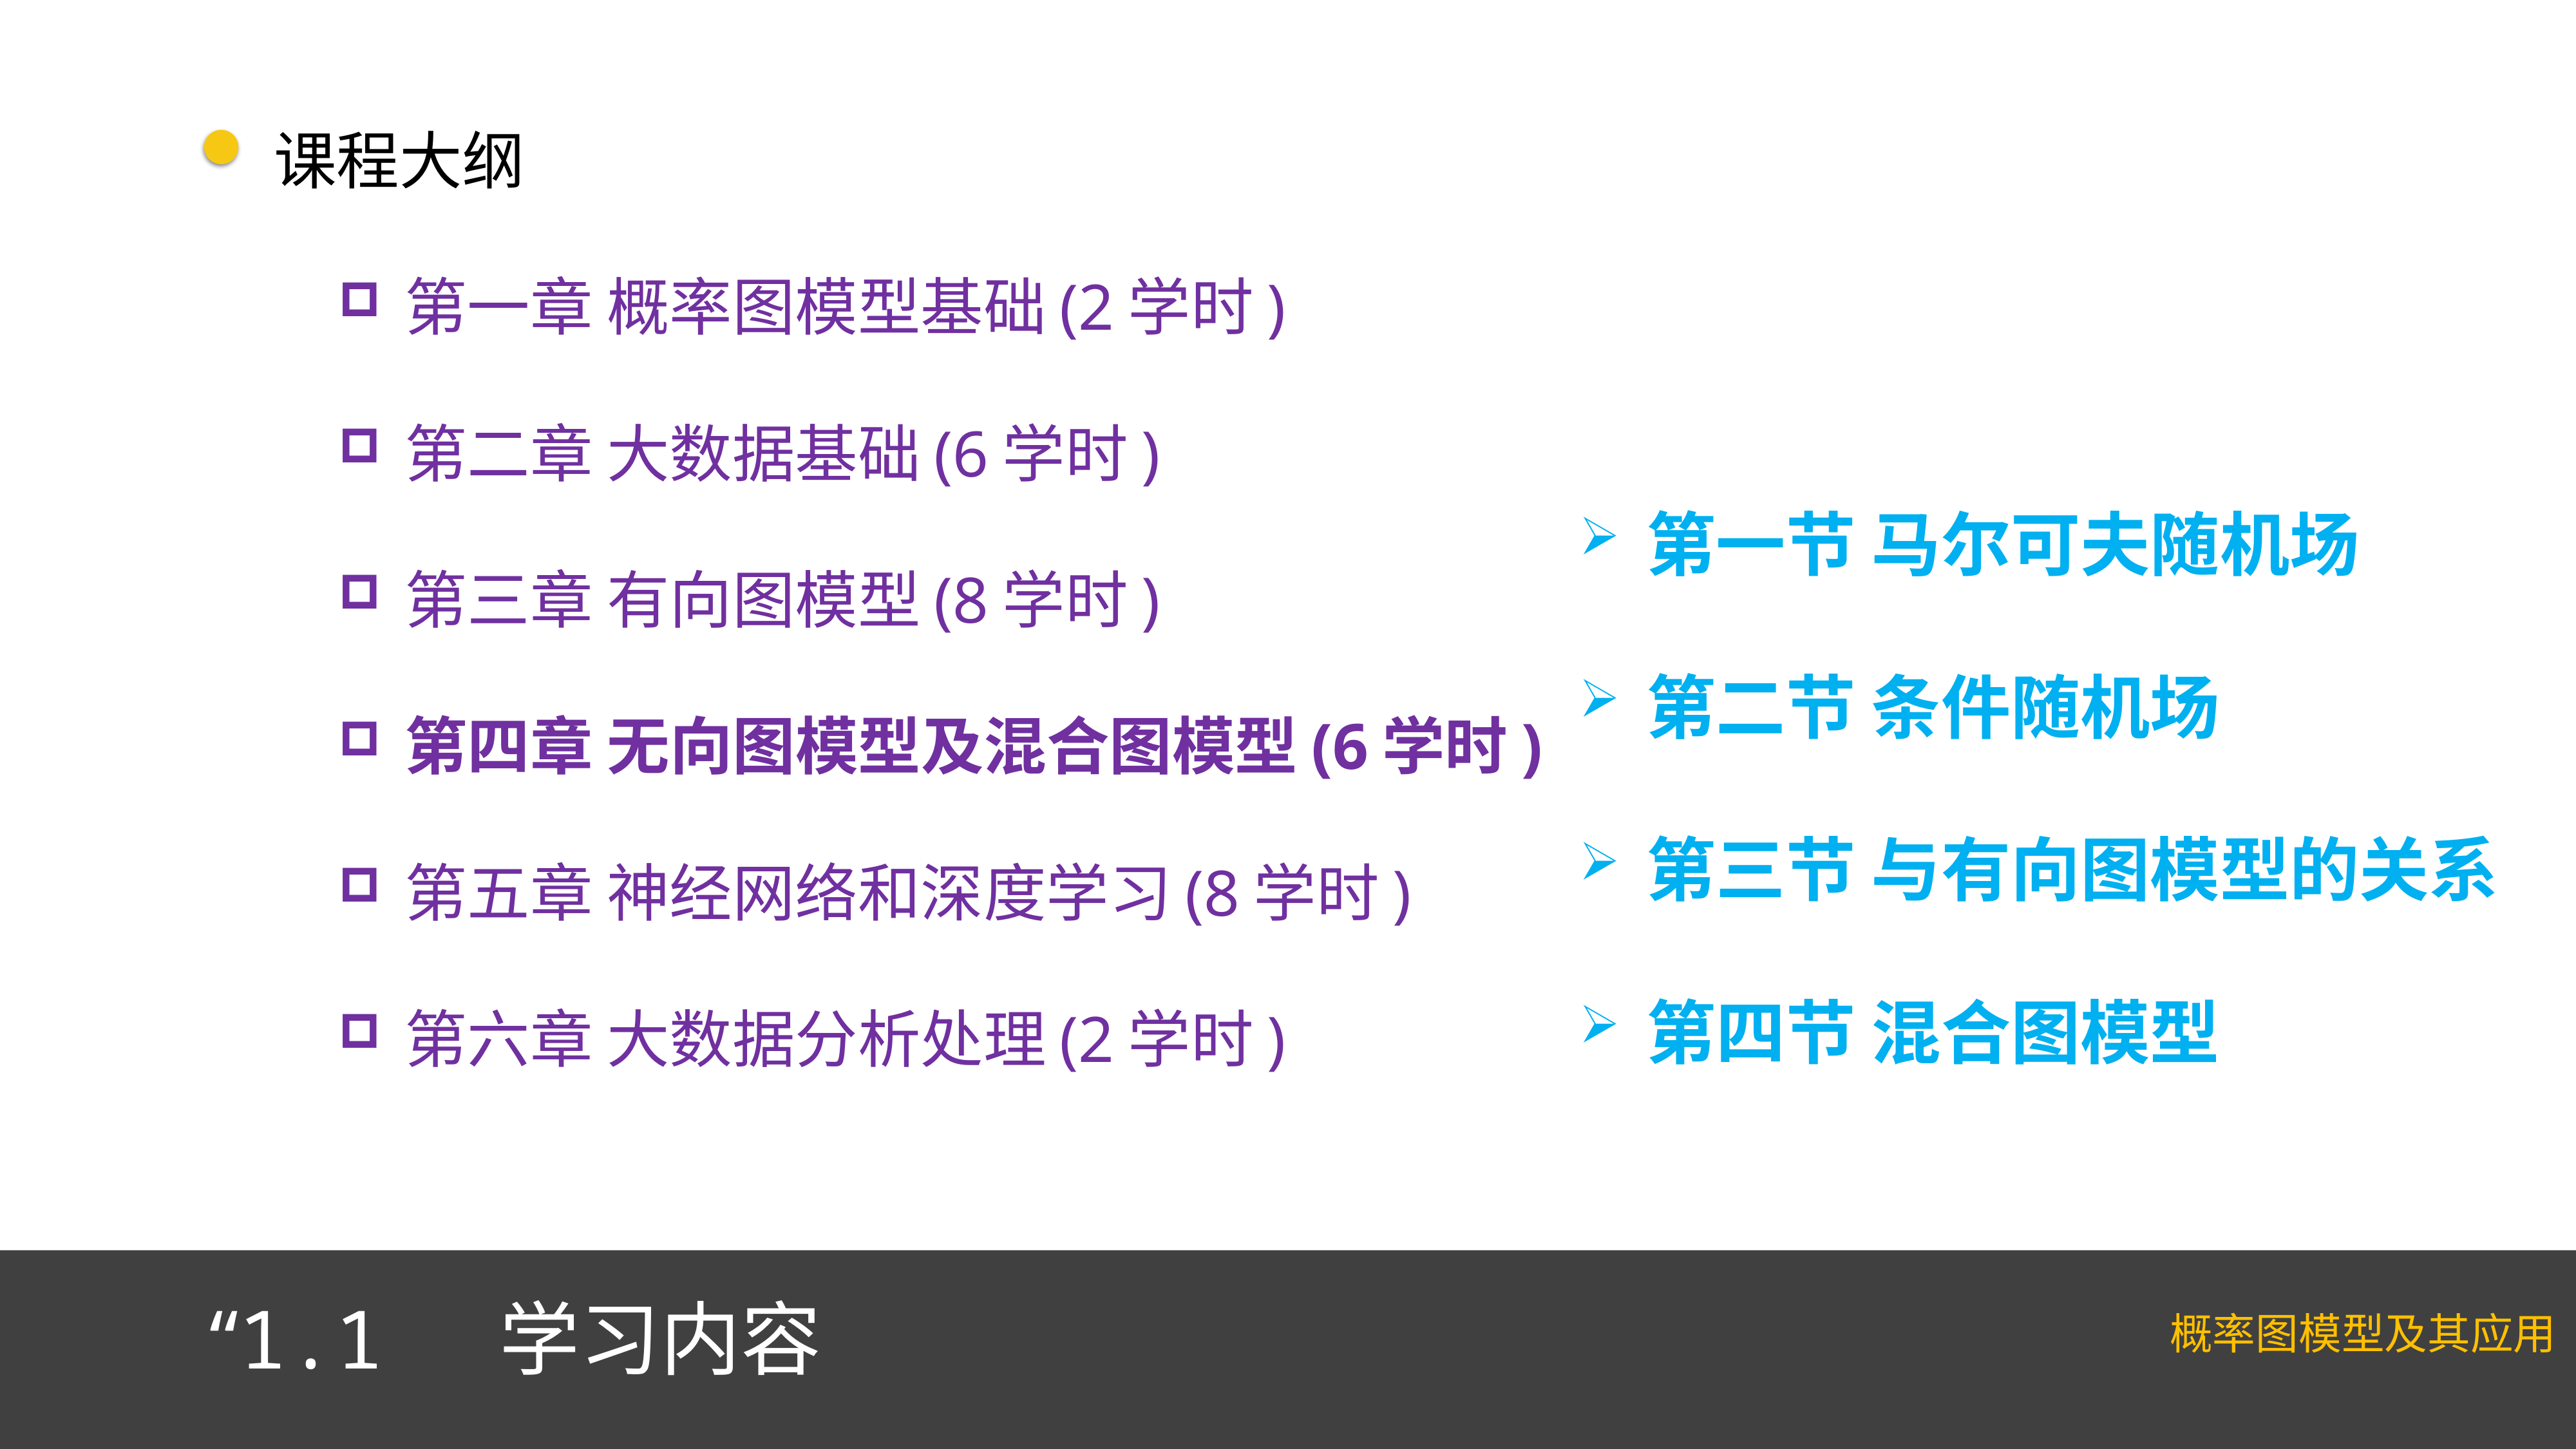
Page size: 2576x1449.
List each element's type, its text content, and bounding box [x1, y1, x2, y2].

list 第一节 马尔可夫随机场 第二节 条件随机场 第三节 与有向图模型的关系 第四节 混合图模型 [1439, 495, 2528, 1099]
list 课程大纲 第一章 概率图模型基础(2学时) 第二章 大数据基础(6学时) 第三章 有向图模型(8学时) 第四章 无向图模型及混合图模型(6学时) 第五章 神经网络和深度学习(8学时) 第六章 大数据分析处理(2学时) [268, 115, 2455, 1089]
title “1.1 学习内容 [204, 1194, 1392, 1449]
text_box [204, 129, 239, 164]
